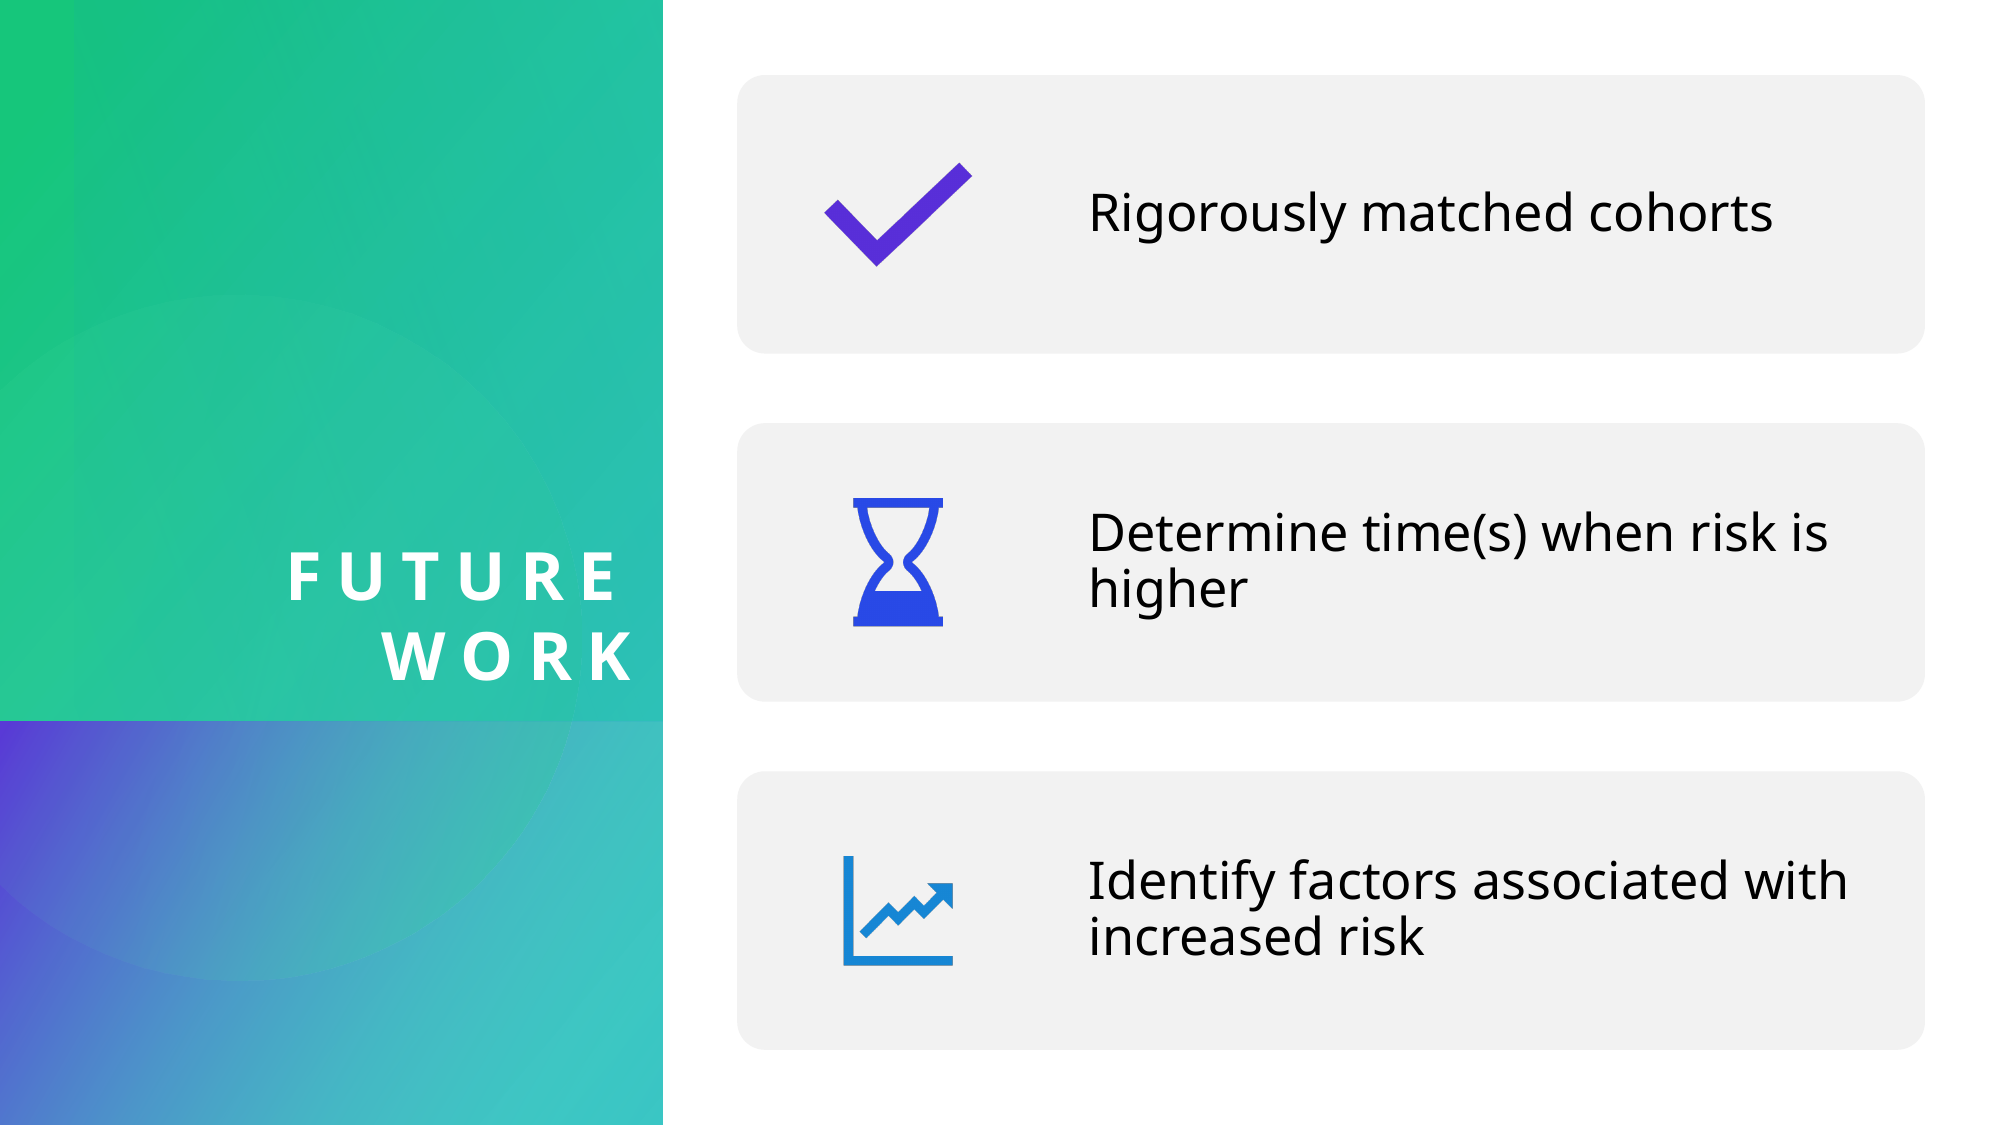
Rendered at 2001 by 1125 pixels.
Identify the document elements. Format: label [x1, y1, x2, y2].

text_box [0, 0, 2000, 1125]
title [75, 142, 632, 695]
list [737, 74, 1925, 1050]
